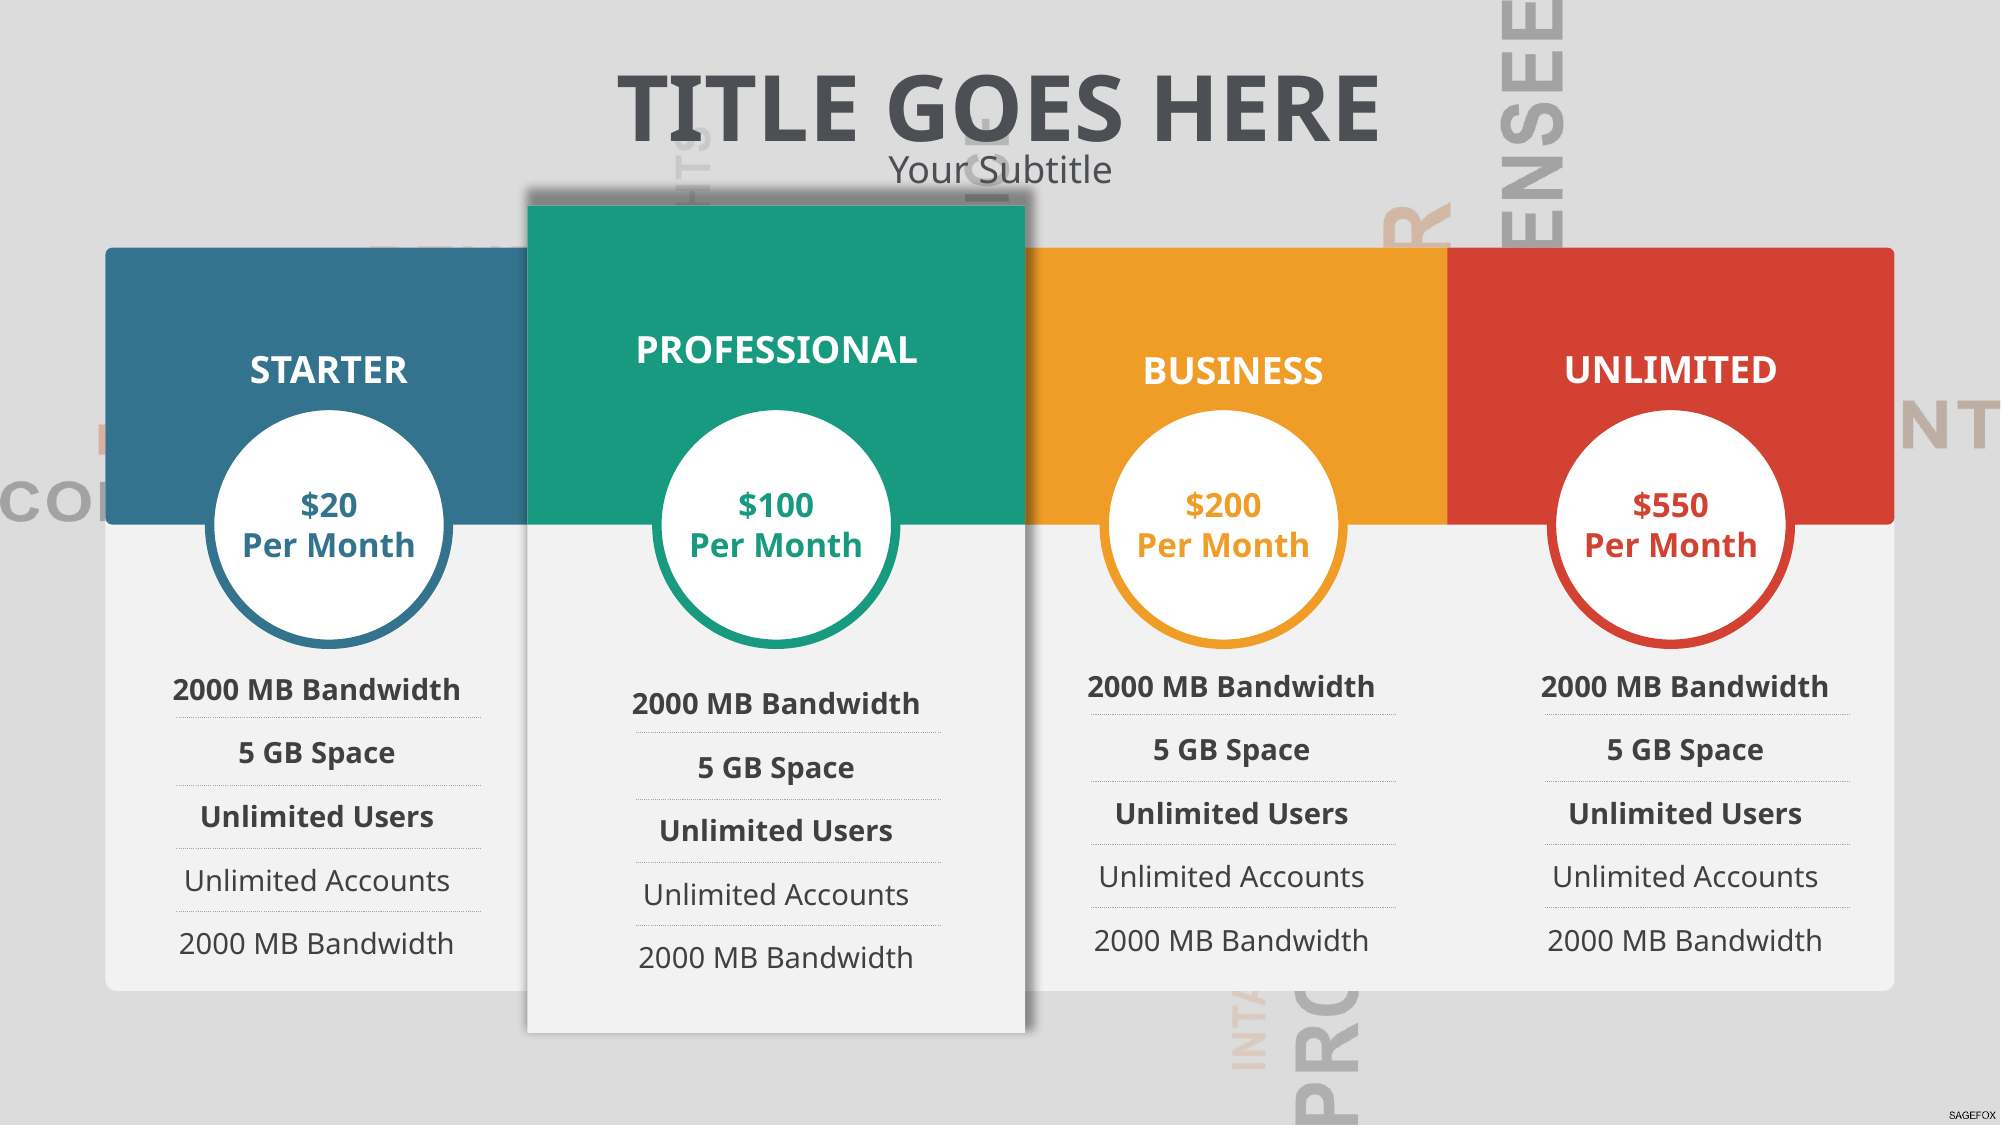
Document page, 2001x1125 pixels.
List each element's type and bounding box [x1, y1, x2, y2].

text_box [527, 205, 1026, 1033]
text_box [143, 646, 491, 969]
text_box [1057, 643, 1406, 966]
text_box [105, 247, 527, 991]
text_box [1448, 247, 1895, 991]
text_box [1026, 247, 1448, 991]
picture [1925, 0, 2001, 1125]
text_box [1511, 643, 1860, 966]
text_box [548, 42, 1452, 199]
text_box [602, 660, 951, 984]
